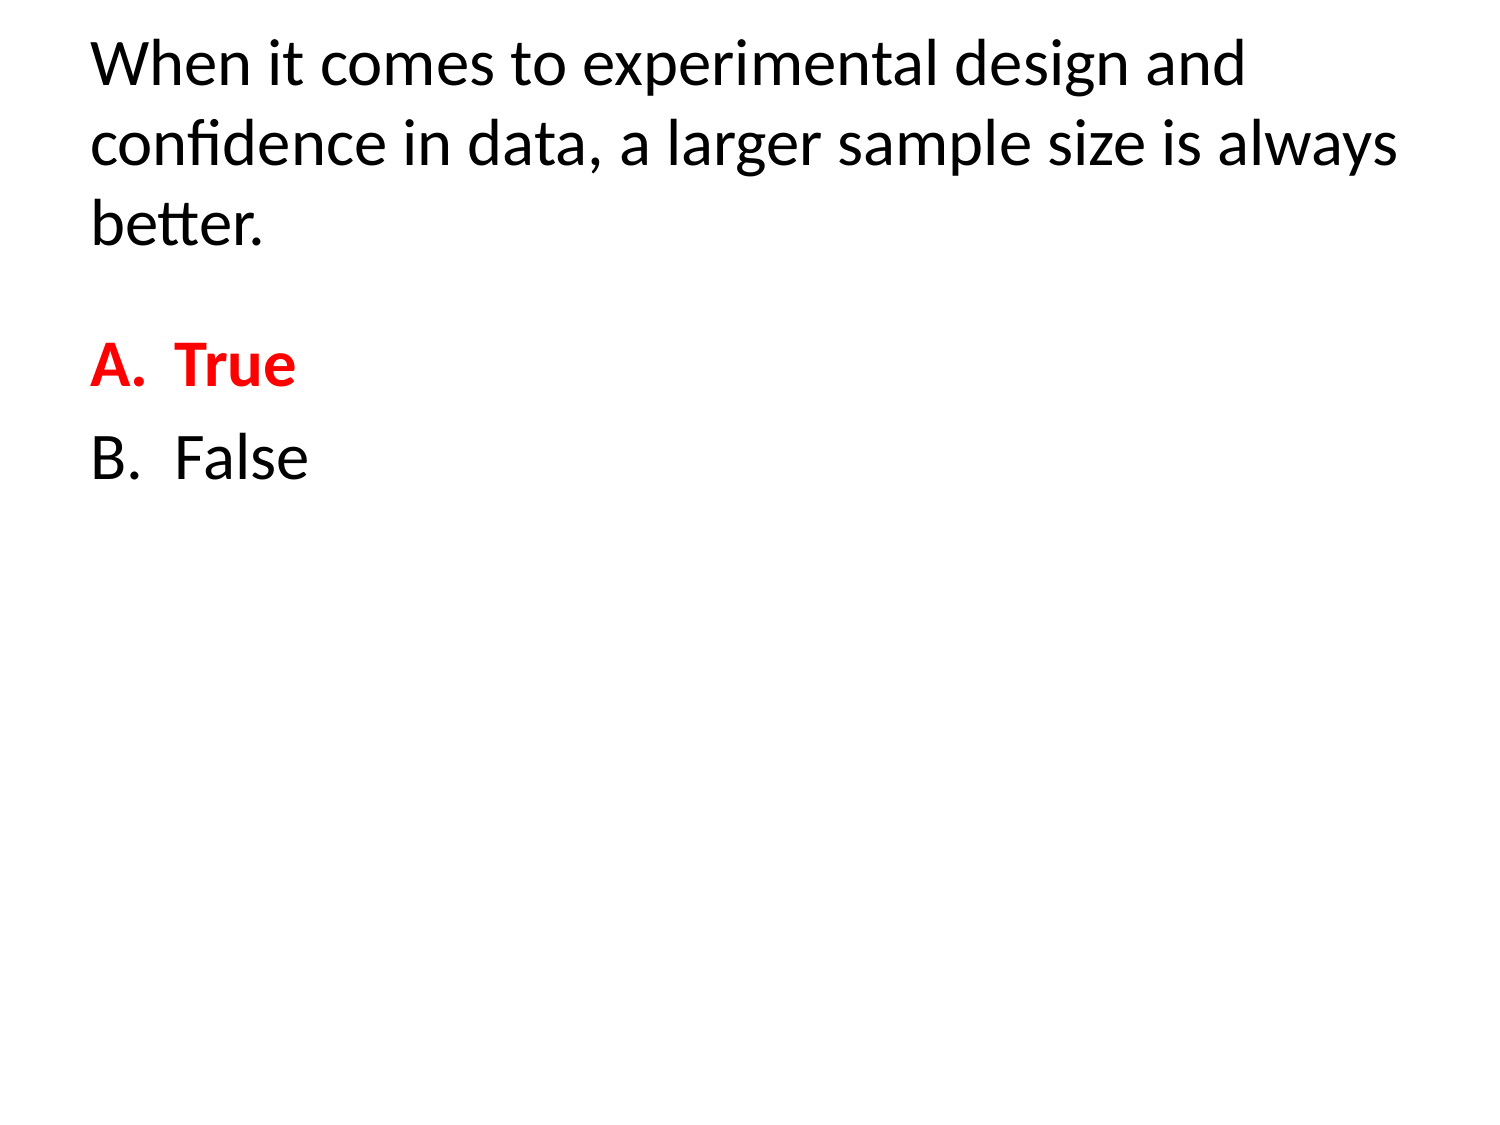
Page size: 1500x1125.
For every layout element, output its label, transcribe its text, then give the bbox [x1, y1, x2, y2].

title When it comes to experimental design and confidence in data, a larger sample size is always better. [75, 45, 1425, 233]
list True False [75, 312, 1425, 1005]
